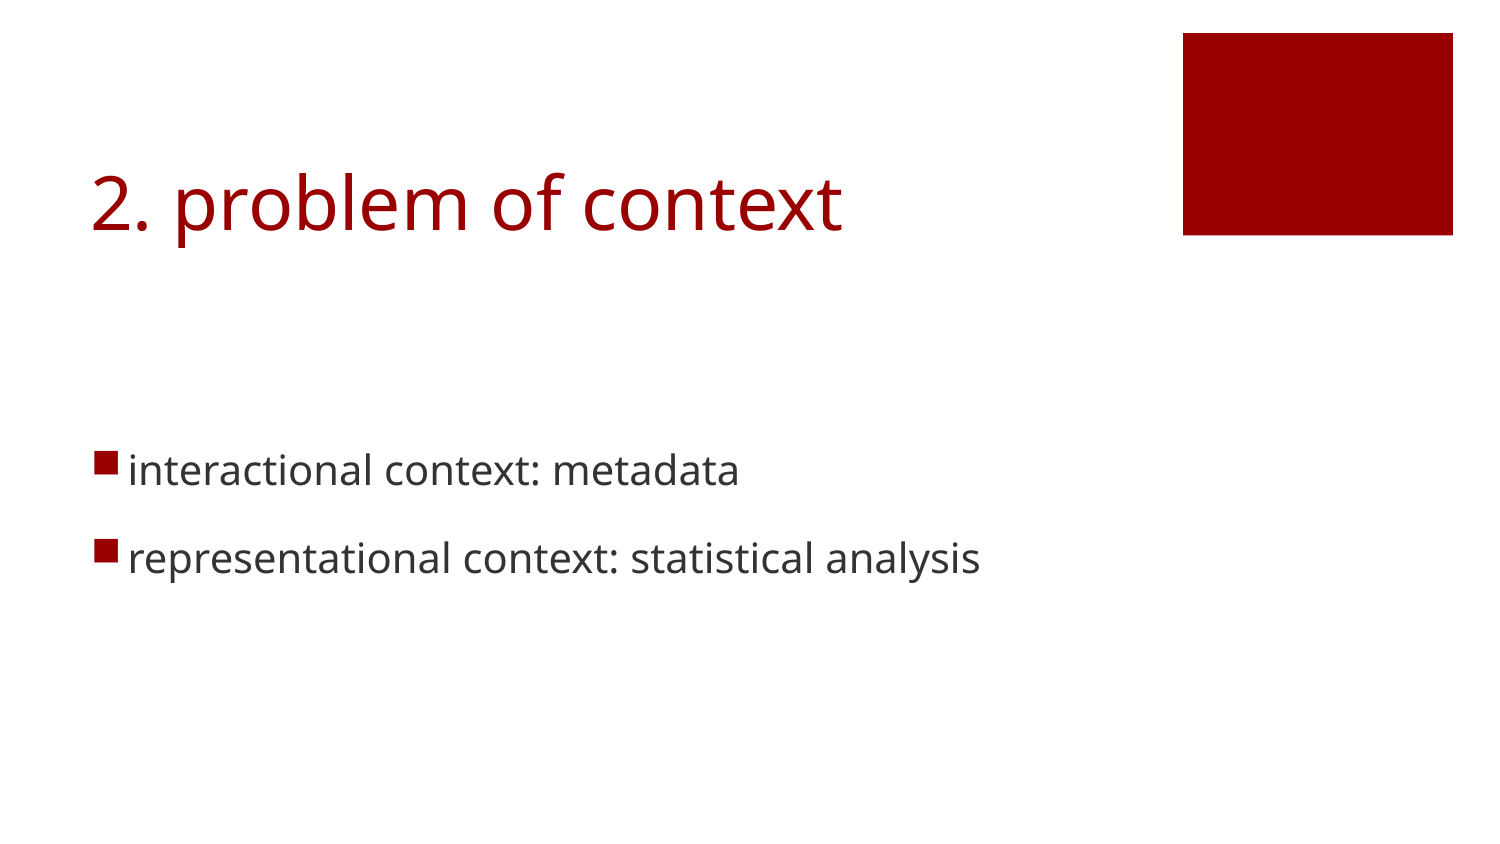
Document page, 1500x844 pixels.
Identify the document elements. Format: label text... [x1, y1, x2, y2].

title 2. problem of context [75, 112, 1143, 254]
list interactional context: metadata representational context: statistical analysis [75, 271, 1143, 754]
